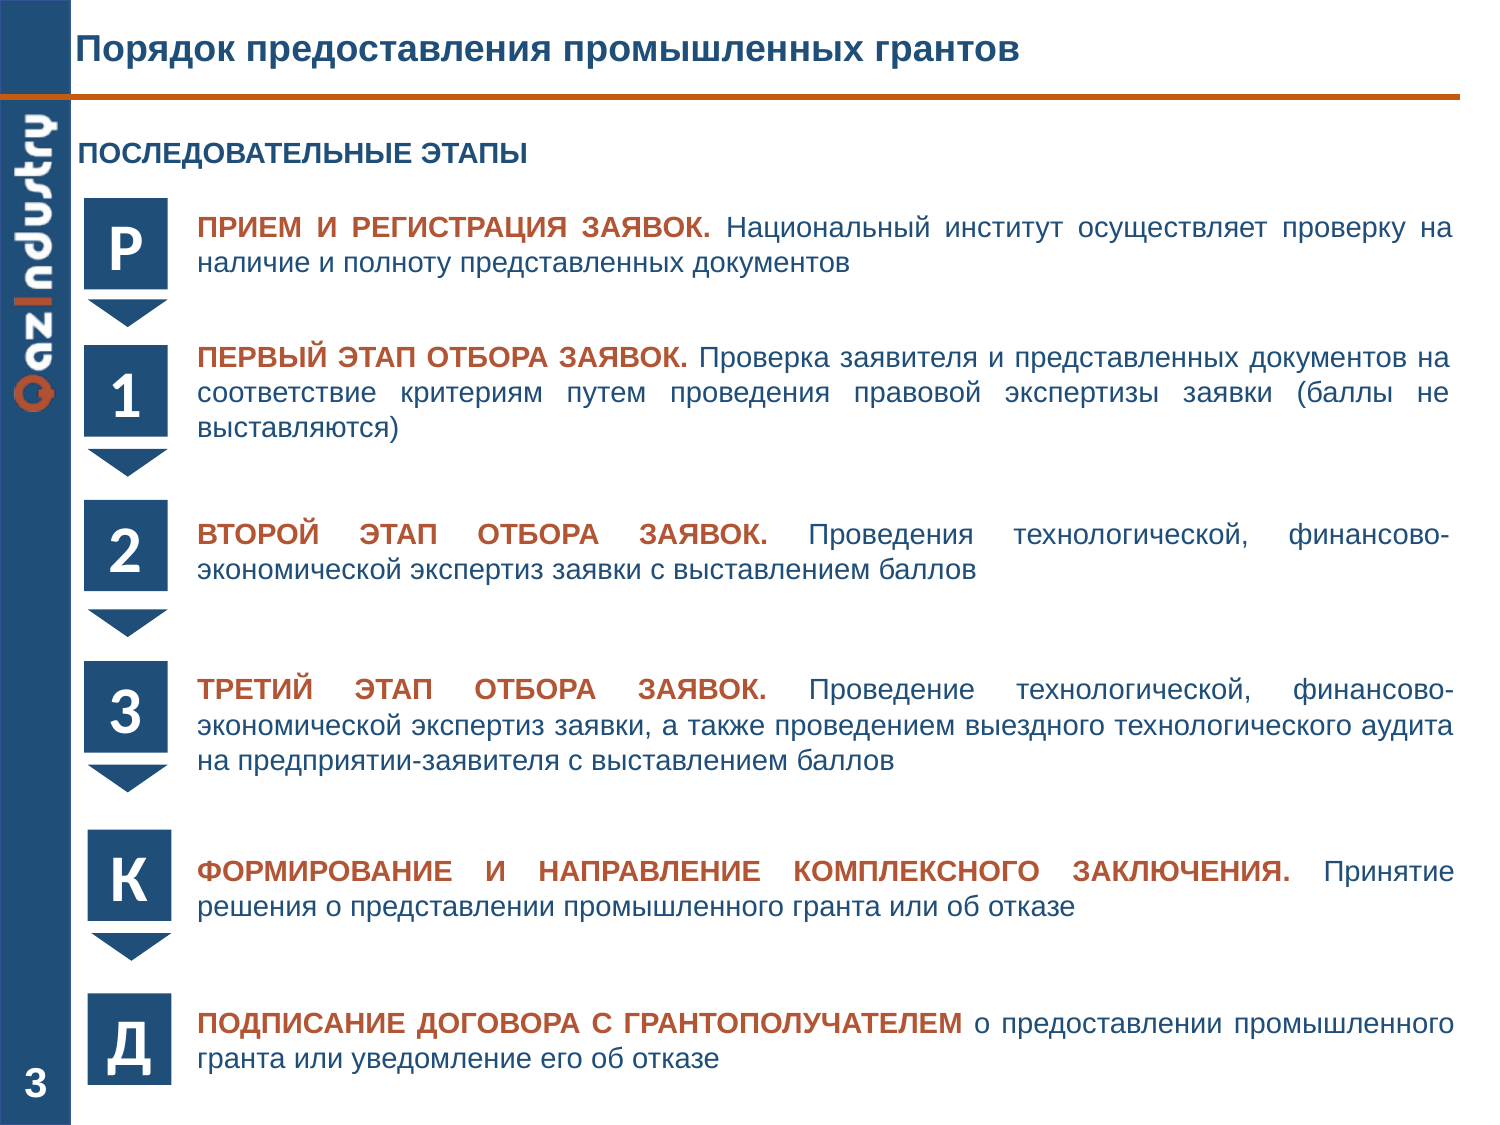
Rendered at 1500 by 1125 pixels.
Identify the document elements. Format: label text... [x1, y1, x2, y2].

text_box 3 [84, 661, 168, 753]
text_box К [87, 829, 172, 921]
text_box ТРЕТИЙ ЭТАП ОТБОРА ЗАЯВОК. Проведение технологической, финансово-экономической экспертиз заявки, а также проведением выездного технологического аудита на предприятии-заявителя с выставлением баллов [182, 654, 1470, 793]
text_box [87, 764, 168, 793]
text_box ПОДПИСАНИЕ ДОГОВОРА С ГРАНТОПОЛУЧАТЕЛЕМ о предоставлении промышленного гранта или уведомление его об отказе [182, 993, 1470, 1085]
text_box 2 [84, 499, 168, 592]
text_box ПРИЕМ И РЕГИСТРАЦИЯ ЗАЯВОК. Национальный институт осуществляет проверку на наличие и полноту представленных документов [182, 198, 1469, 290]
picture [0, 115, 185, 411]
text_box Р [84, 198, 168, 241]
text_box [87, 299, 168, 328]
text_box 3 [9, 1048, 63, 1114]
text_box Порядок предоставления промышленных грантов [60, 1, 1440, 93]
text_box [0, 0, 71, 94]
text_box Д [87, 993, 172, 1085]
text_box 1 [84, 345, 168, 437]
text_box Р [84, 285, 168, 290]
text_box [0, 100, 71, 241]
text_box ПЕРВЫЙ ЭТАП ОТБОРА ЗАЯВОК. Проверка заявителя и представленных документов на соответствие критериям путем проведения правовой экспертизы заявки (баллы не выставляются) [182, 328, 1466, 454]
text_box ФОРМИРОВАНИЕ И НАПРАВЛЕНИЕ КОМПЛЕКСНОГО ЗАКЛЮЧЕНИЯ. Принятие решения о представлении промышленного гранта или об отказе [182, 818, 1470, 957]
text_box [91, 933, 172, 961]
text_box [0, 285, 71, 1125]
text_box ВТОРОЙ ЭТАП ОТБОРА ЗАЯВОК. Проведения технологической, финансово-экономической экспертиз заявки с выставлением баллов [182, 504, 1466, 596]
text_box [87, 609, 168, 638]
text_box ПОСЛЕДОВАТЕЛЬНЫЕ ЭТАПЫ [63, 106, 622, 199]
text_box [87, 448, 168, 477]
